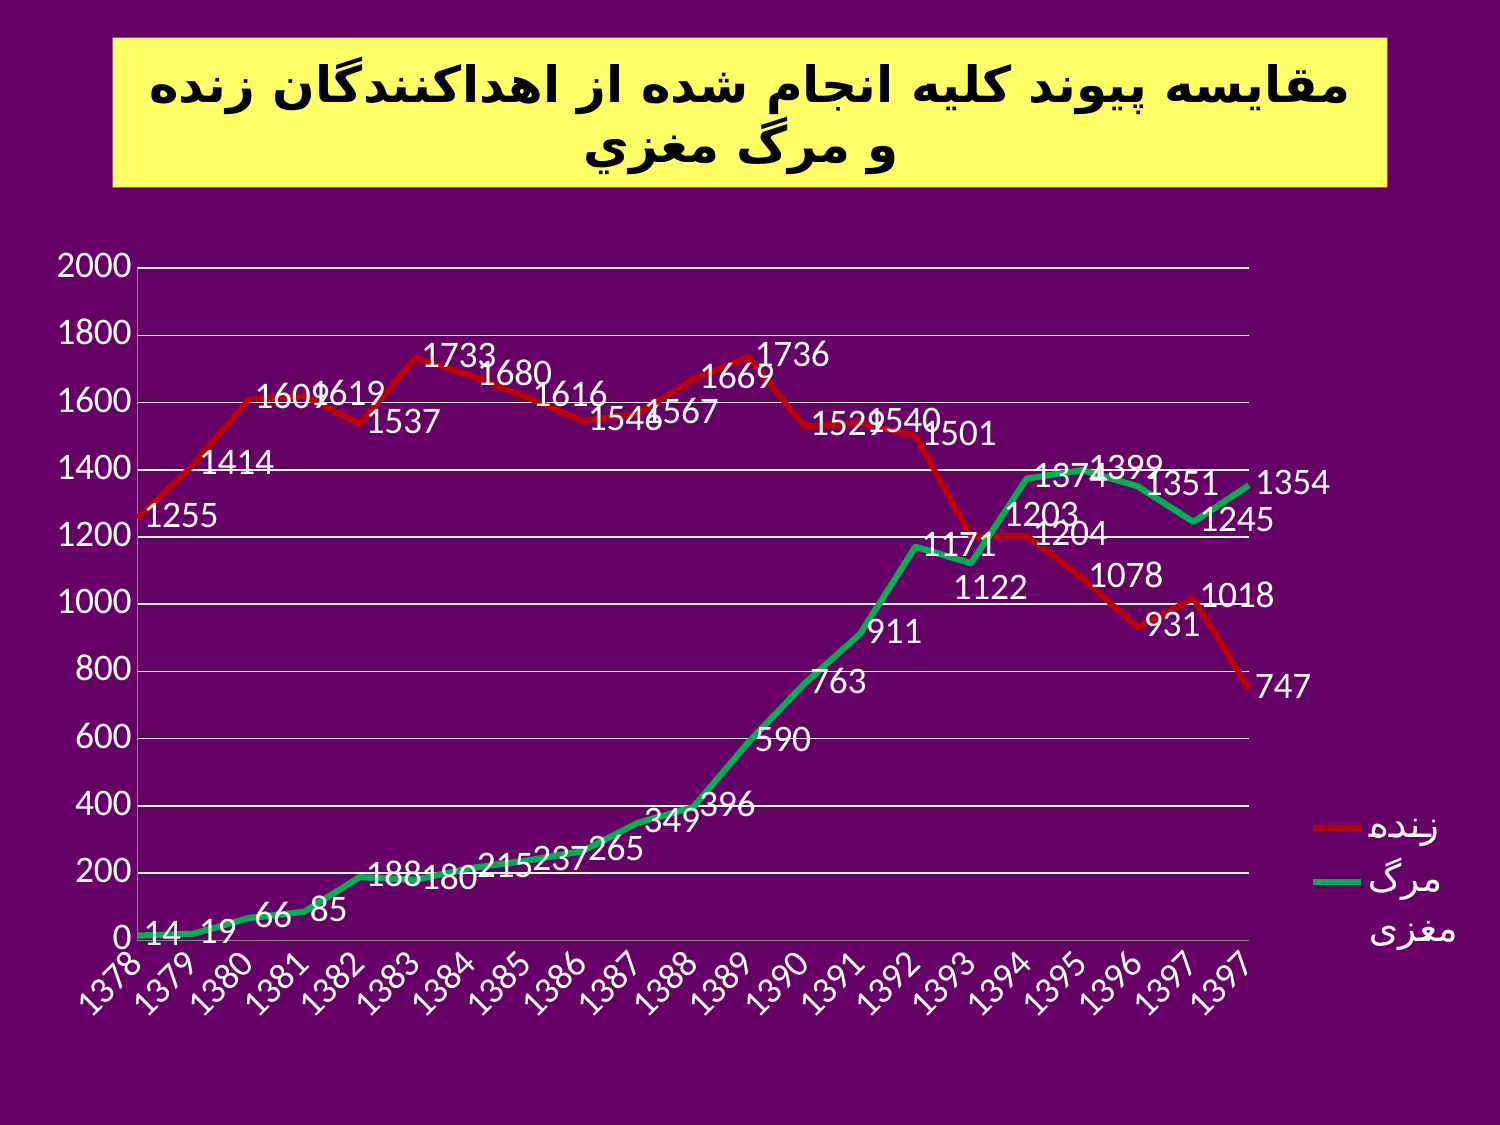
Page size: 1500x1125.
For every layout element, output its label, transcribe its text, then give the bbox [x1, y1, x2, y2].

chart [12, 237, 1476, 1059]
title مقایسه پیوند کلیه انجام شده از اهداكنندگان زنده و مرگ مغزي [112, 37, 1388, 188]
